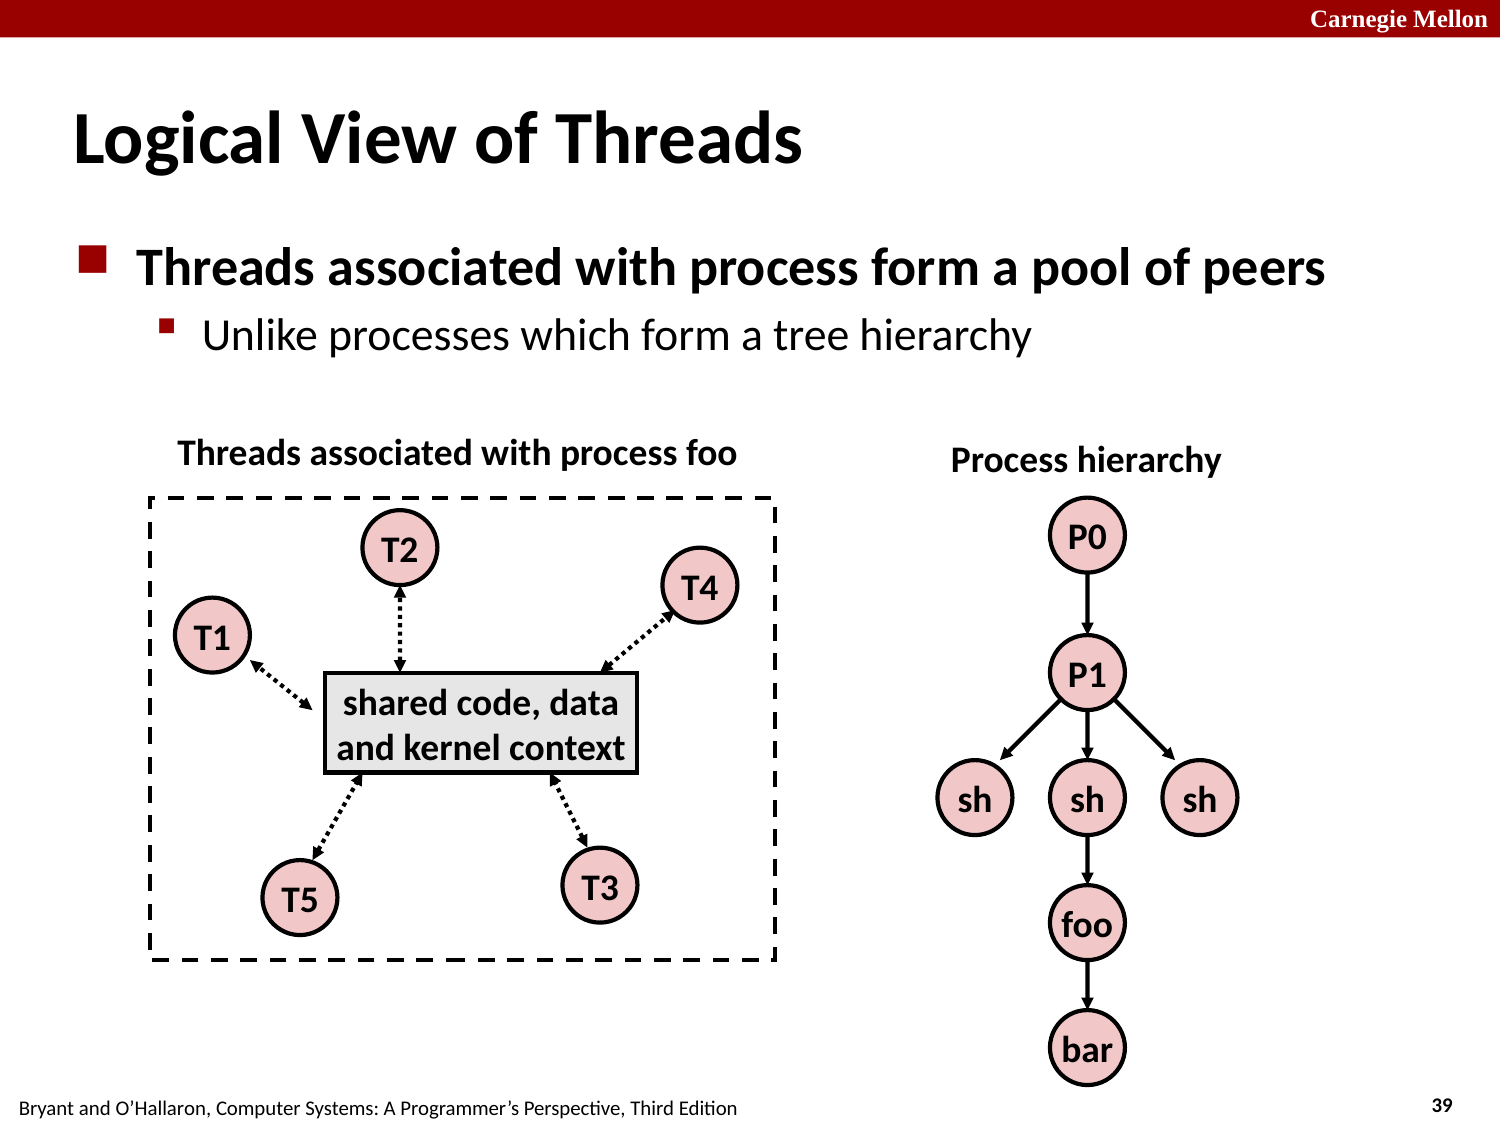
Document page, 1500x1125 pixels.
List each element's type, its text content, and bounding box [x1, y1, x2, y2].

text_box T5 [262, 860, 338, 936]
text_box P0 [1049, 497, 1125, 573]
text_box [312, 843, 324, 861]
text_box sh [937, 760, 1013, 836]
text_box Threads associated with process foo [162, 420, 754, 481]
text_box [1081, 572, 1094, 636]
text_box sh [1049, 760, 1125, 836]
text_box [600, 655, 620, 673]
text_box T2 [362, 510, 438, 586]
text_box T3 [562, 847, 638, 923]
text_box foo [1049, 885, 1125, 961]
text_box [393, 585, 407, 598]
text_box P1 [1049, 635, 1125, 711]
text_box shared code, data and kernel context [324, 672, 638, 773]
text_box [1112, 697, 1175, 761]
list Threads associated with process form a pool of peers Unlike processes which form a tree hierarchy [64, 223, 1361, 1040]
text_box Process hierarchy [935, 427, 1237, 488]
text_box [150, 497, 775, 961]
text_box [549, 772, 562, 789]
text_box [249, 660, 313, 711]
title Logical View of Threads [58, 71, 1305, 197]
text_box T4 [662, 547, 738, 623]
text_box [999, 697, 1063, 761]
text_box [1081, 960, 1094, 1011]
text_box [1081, 710, 1094, 761]
text_box bar [1049, 1010, 1125, 1086]
text_box [393, 659, 407, 673]
text_box [350, 772, 363, 787]
text_box [661, 610, 676, 623]
text_box sh [1162, 760, 1238, 836]
text_box [576, 830, 588, 848]
text_box [1081, 835, 1094, 886]
